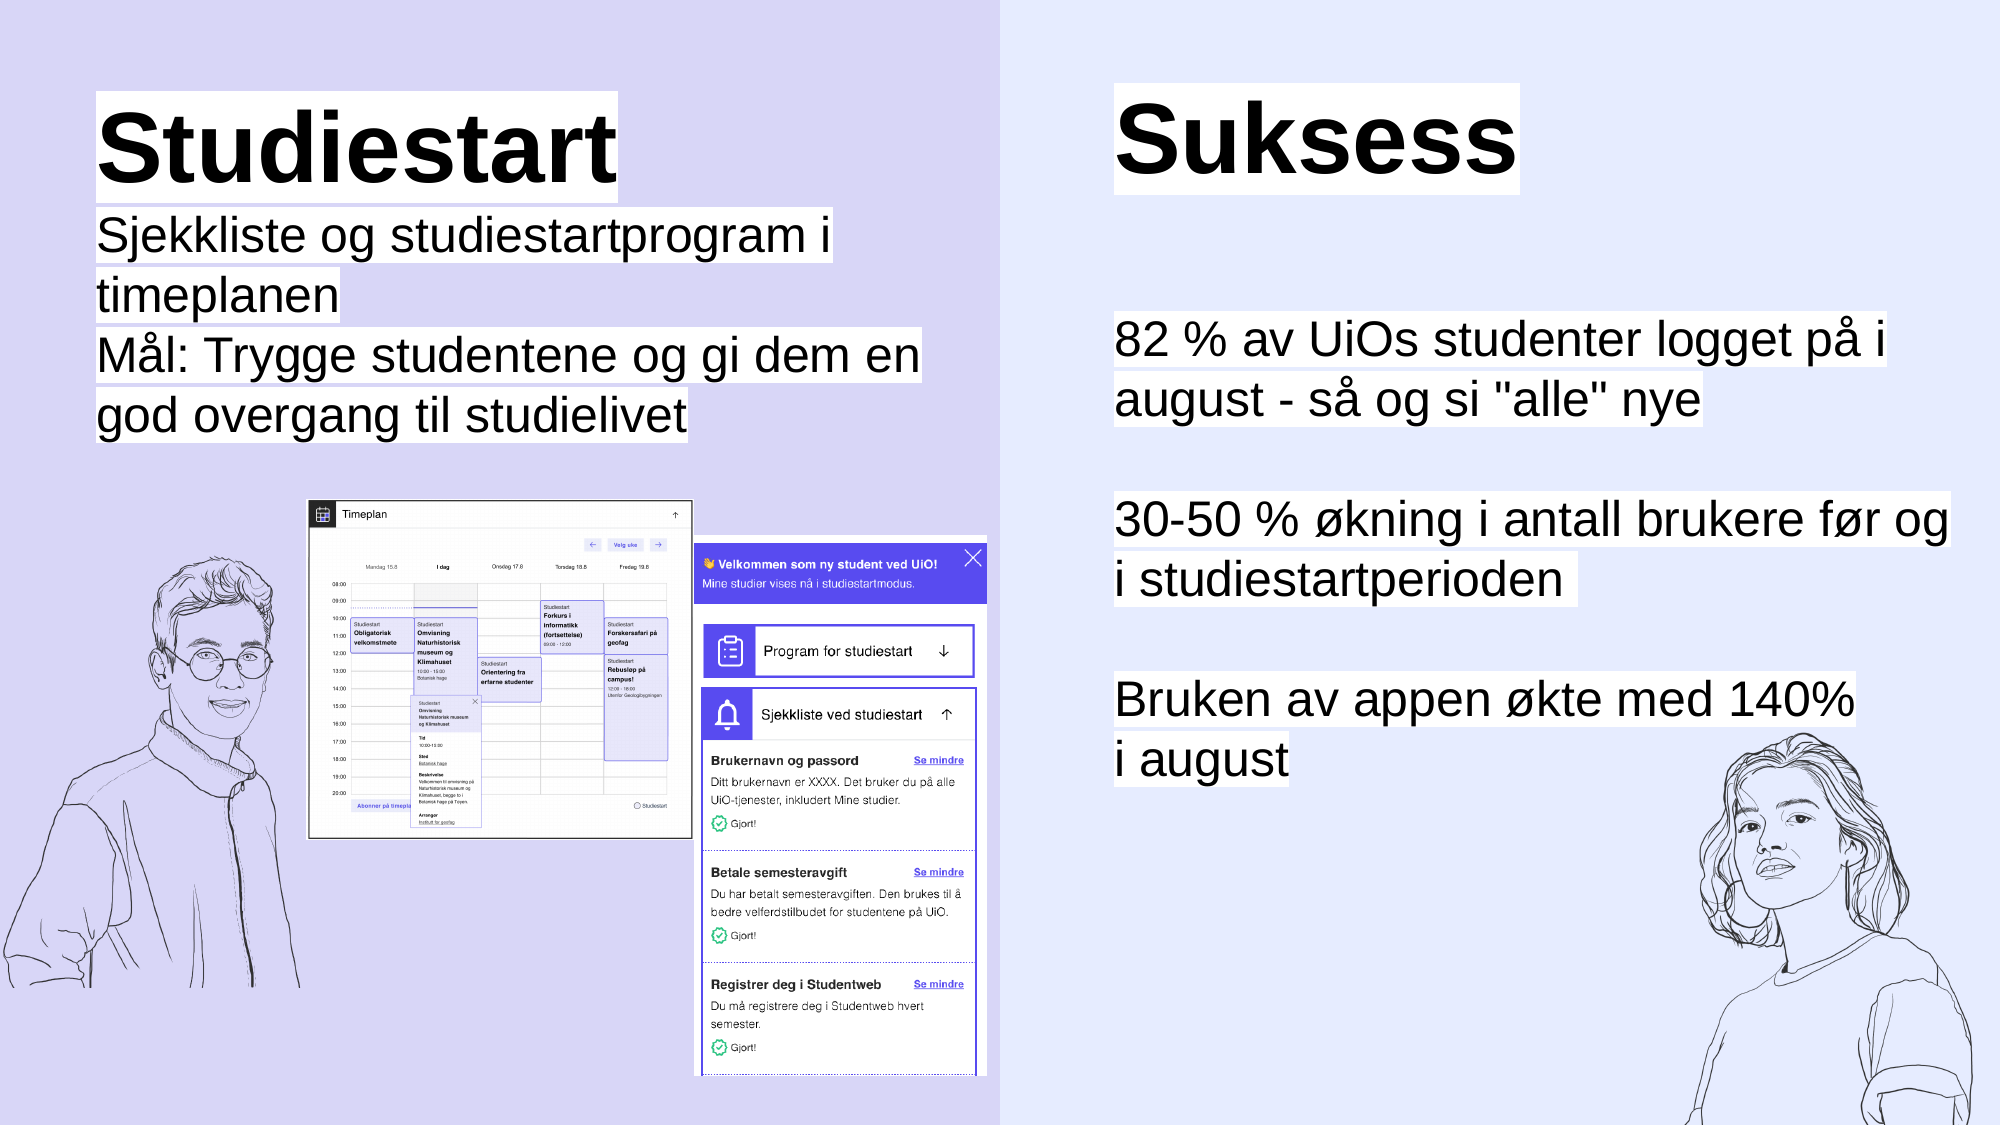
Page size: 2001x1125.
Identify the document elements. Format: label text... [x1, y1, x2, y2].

text_box Suksess 82 % av UiOs studenter logget på i august - så og si "alle" nye 30-50 % økning i antall brukere før og i studiestartperioden Bruken av appen økte med 140% i august [1114, 338, 1962, 662]
text_box [1000, 0, 2000, 1125]
picture [1673, 725, 1980, 1125]
title Studiestart Sjekkliste og studiestartprogram i timeplanen Mål: Trygge studentene og gi dem en god overgang til studielivet [96, 135, 943, 459]
picture [0, 491, 987, 1076]
text_box [0, 0, 1000, 1125]
